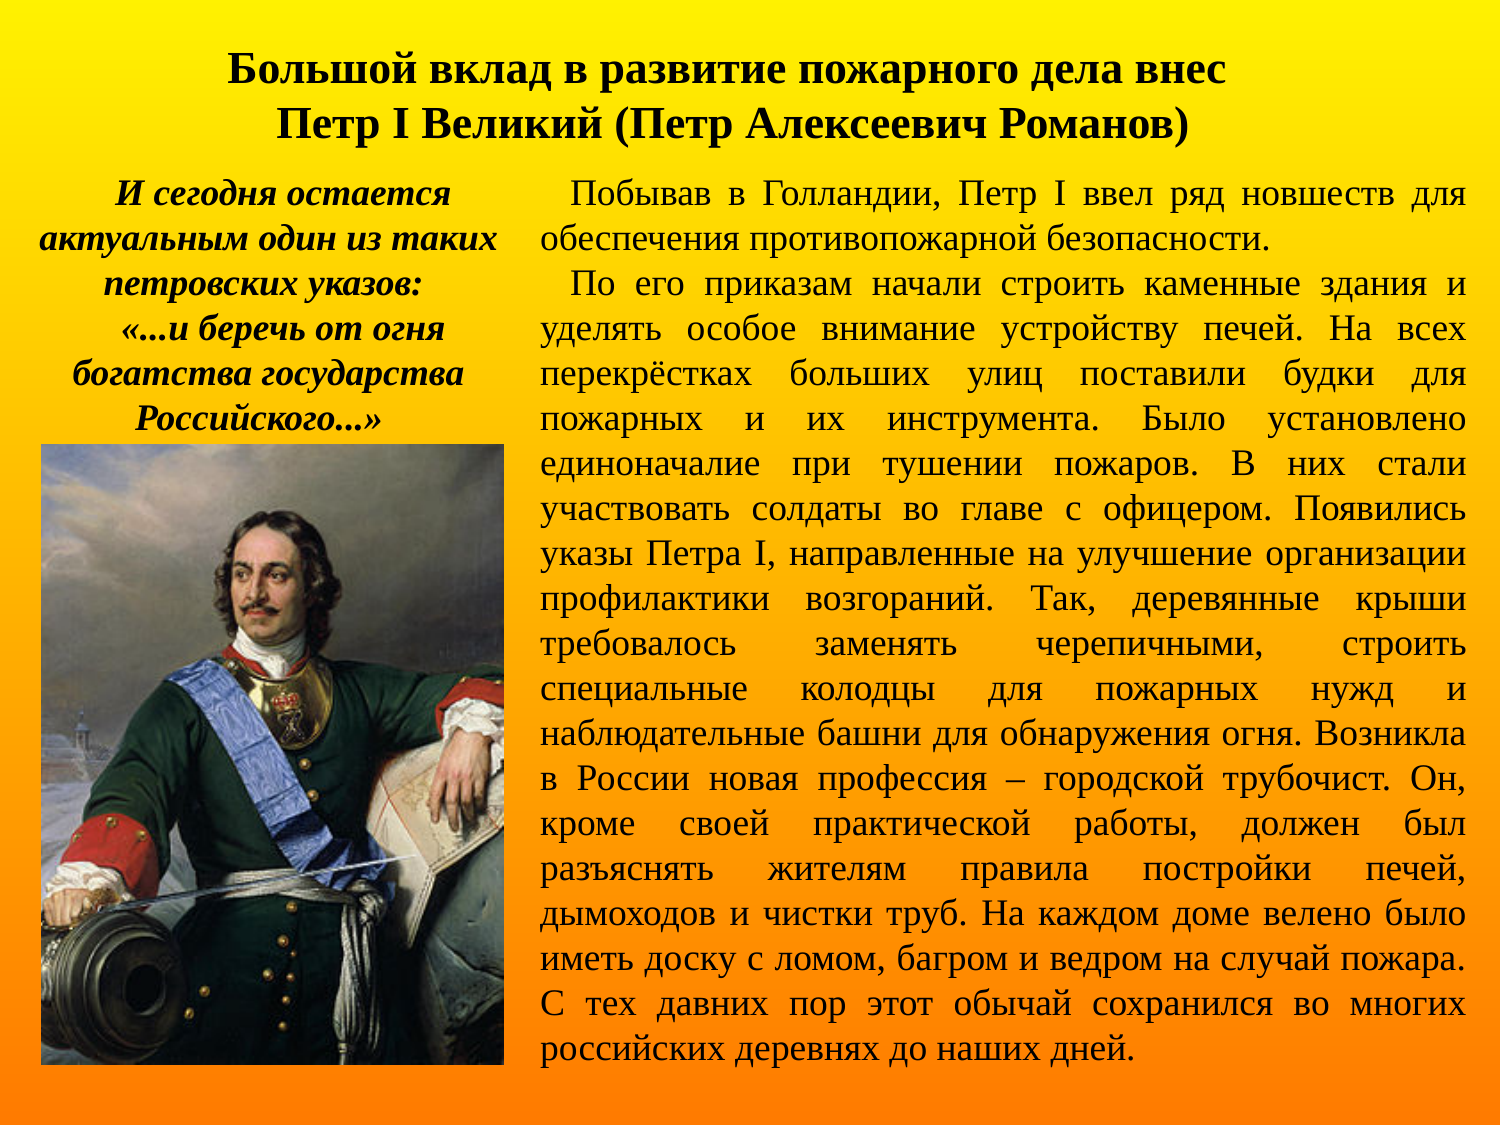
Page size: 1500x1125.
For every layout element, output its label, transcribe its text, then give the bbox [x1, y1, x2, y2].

text_box Побывав в Голландии, Петр I ввел ряд новшеств для обеспечения противопожарной безопасности. По его приказам начали строить каменные здания и уделять особое внимание устройству печей. На всех перекрёстках больших улиц поставили будки для пожарных и их инструмента. Было установлено единоначалие при тушении пожаров. В них стали участвовать солдаты во главе с офицером. Появились указы Петра I, направленные на улучшение организации профилактики возгораний. Так, деревянные крыши требовалось заменять черепичными, строить специальные колодцы для пожарных нужд и наблюдательные башни для обнаружения огня. Возникла в России новая профессия – городской трубочист. Он, кроме своей практической работы, должен был разъяснять жителям правила постройки печей, дымоходов и чистки труб. На каждом доме велено было иметь доску с ломом, багром и ведром на случай пожара. С тех давних пор этот обычай сохранился во многих российских деревнях до наших дней. [525, 160, 1483, 1076]
title Большой вклад в развитие пожарного дела внес Петр I Великий (Петр Алексеевич Романов) [40, 44, 1426, 197]
text_box И сегодня остается актуальным один из таких петровских указов: «...и беречь от огня богатства государства Российского...» [23, 160, 514, 446]
picture [40, 444, 504, 1065]
